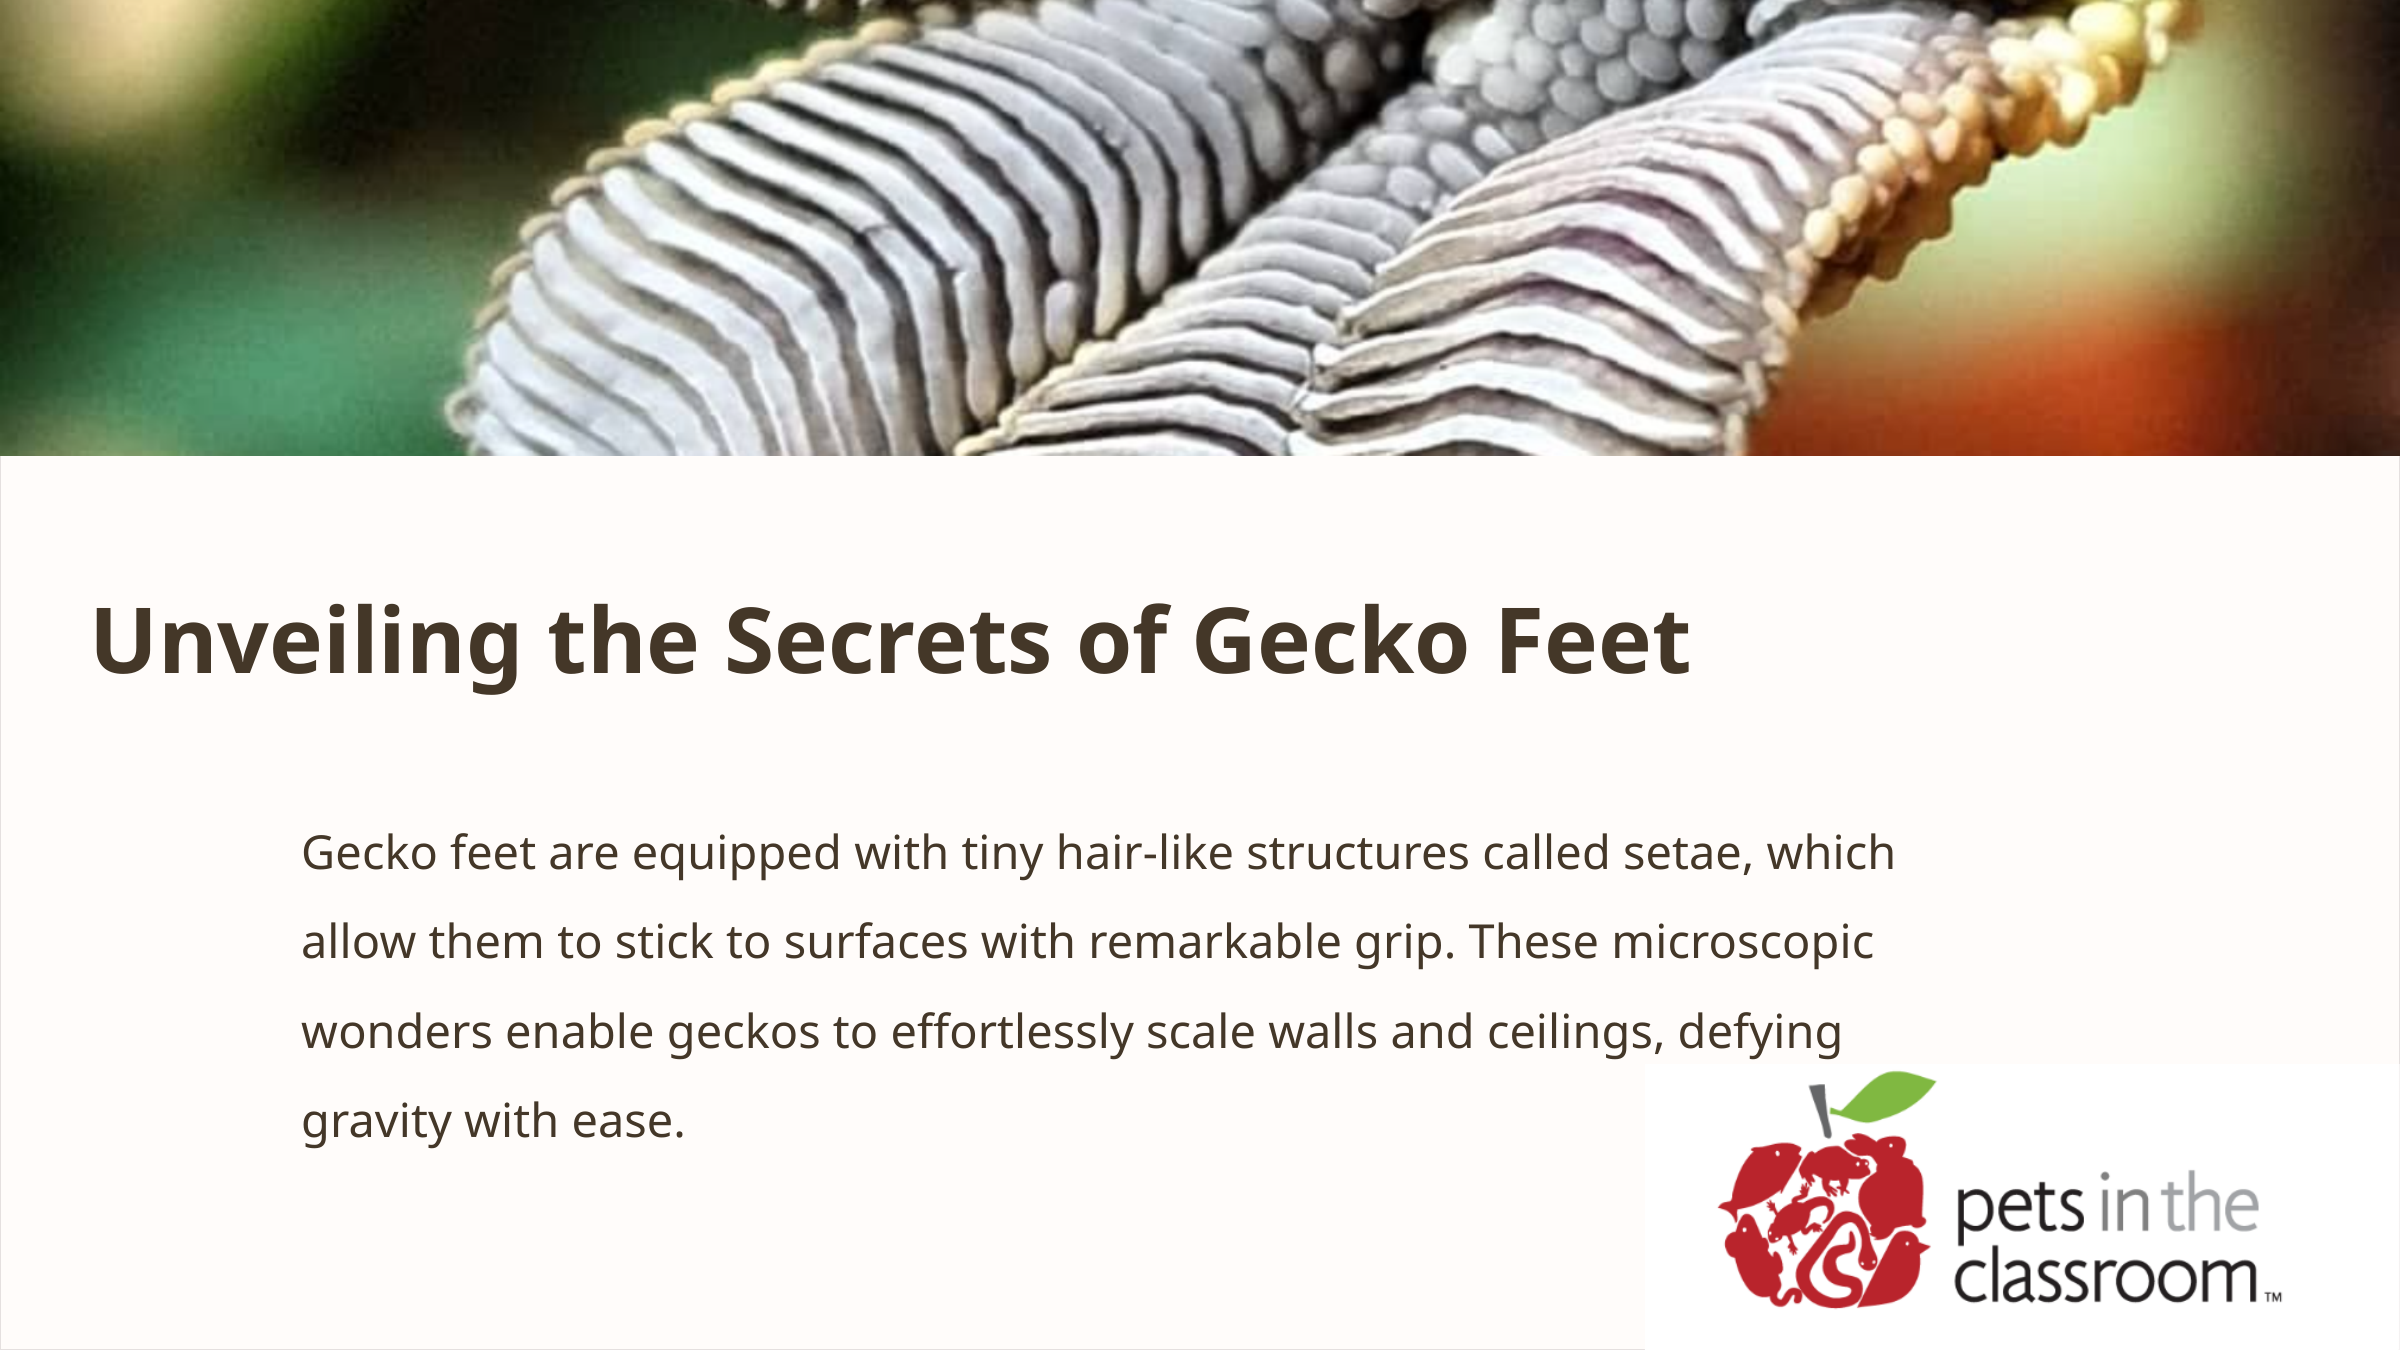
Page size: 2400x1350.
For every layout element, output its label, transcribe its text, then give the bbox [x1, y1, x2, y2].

text_box Gecko feet are equipped with tiny hair-like structures called setae, which allow them to stick to surfaces with remarkable grip. These microscopic wonders enable geckos to effortlessly scale walls and ceilings, defying gravity with ease. [286, 782, 2018, 1016]
picture [0, 0, 2400, 456]
text_box Unveiling the Secrets of Gecko Feet [74, 547, 1961, 662]
text_box [0, 465, 2400, 1350]
picture [1644, 1064, 2400, 1350]
